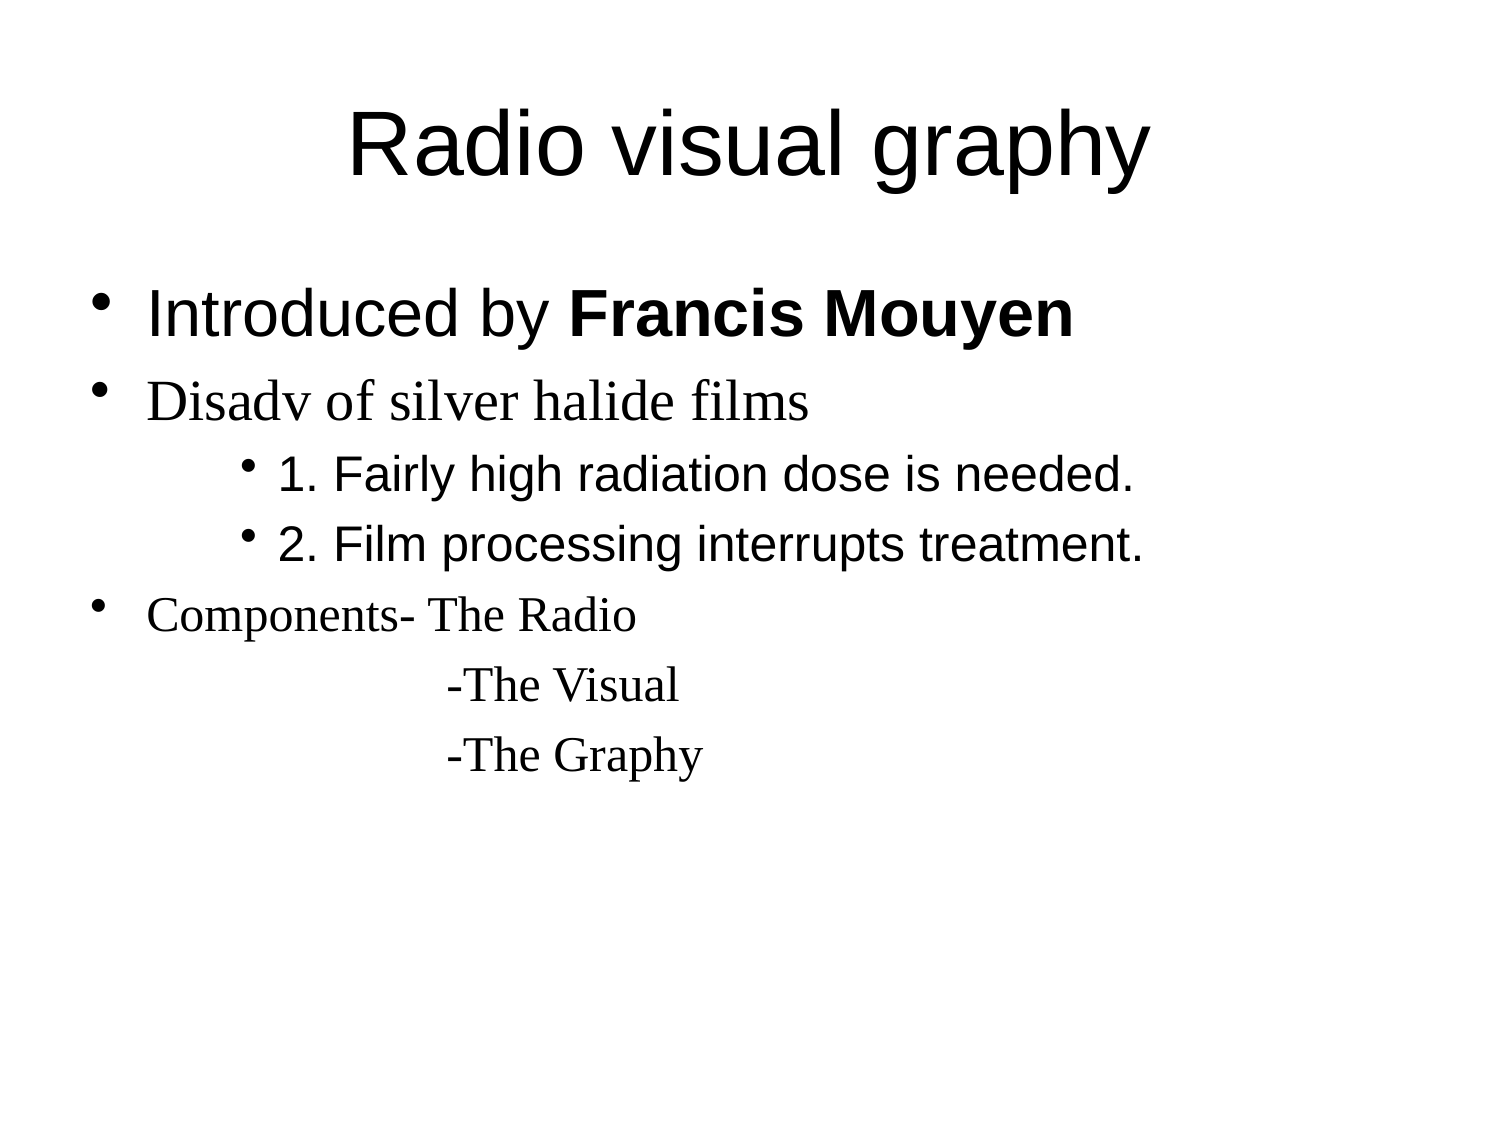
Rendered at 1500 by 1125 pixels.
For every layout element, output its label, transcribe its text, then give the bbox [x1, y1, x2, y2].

title Radio visual graphy [75, 45, 1425, 233]
list Introduced by Francis Mouyen Disadv of silver halide films 1. Fairly high radiation dose is needed. 2. Film processing interrupts treatment. Components- The Radio -The Visual -The Graphy [75, 262, 1425, 1005]
